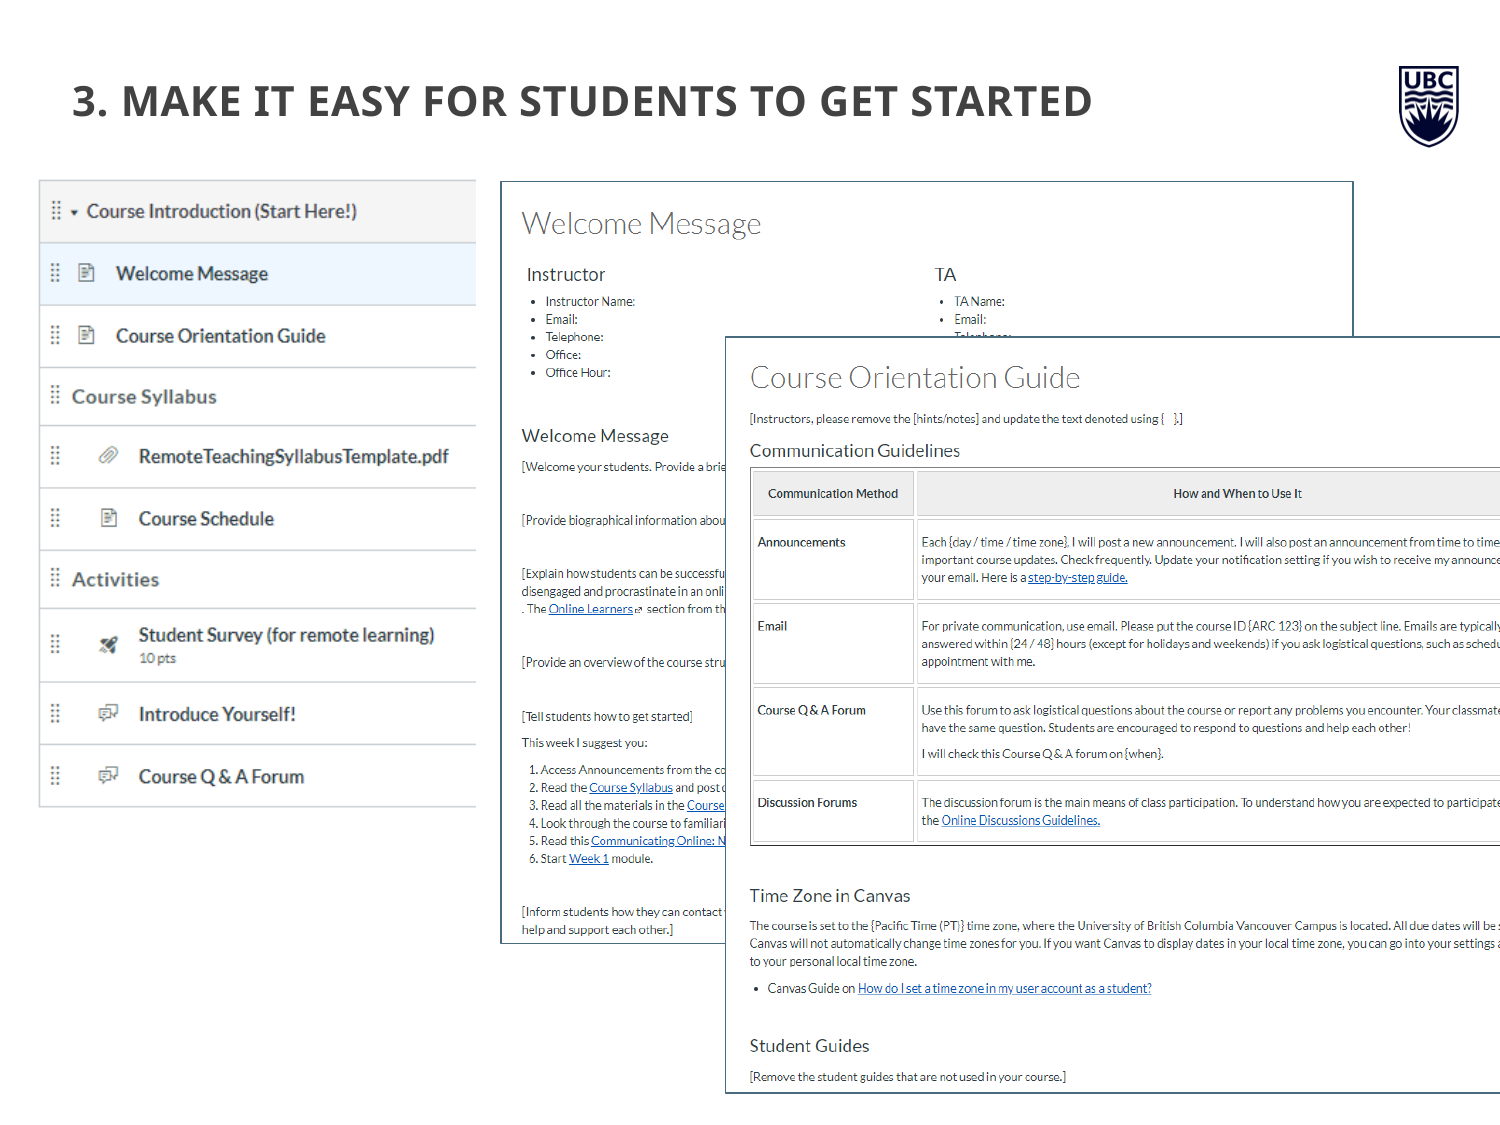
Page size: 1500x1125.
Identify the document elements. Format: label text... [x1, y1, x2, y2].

picture [29, 169, 476, 819]
picture [501, 181, 1500, 1093]
picture [1399, 66, 1459, 148]
list 3. Make it Easy for Students to Get Started [72, 51, 1329, 155]
